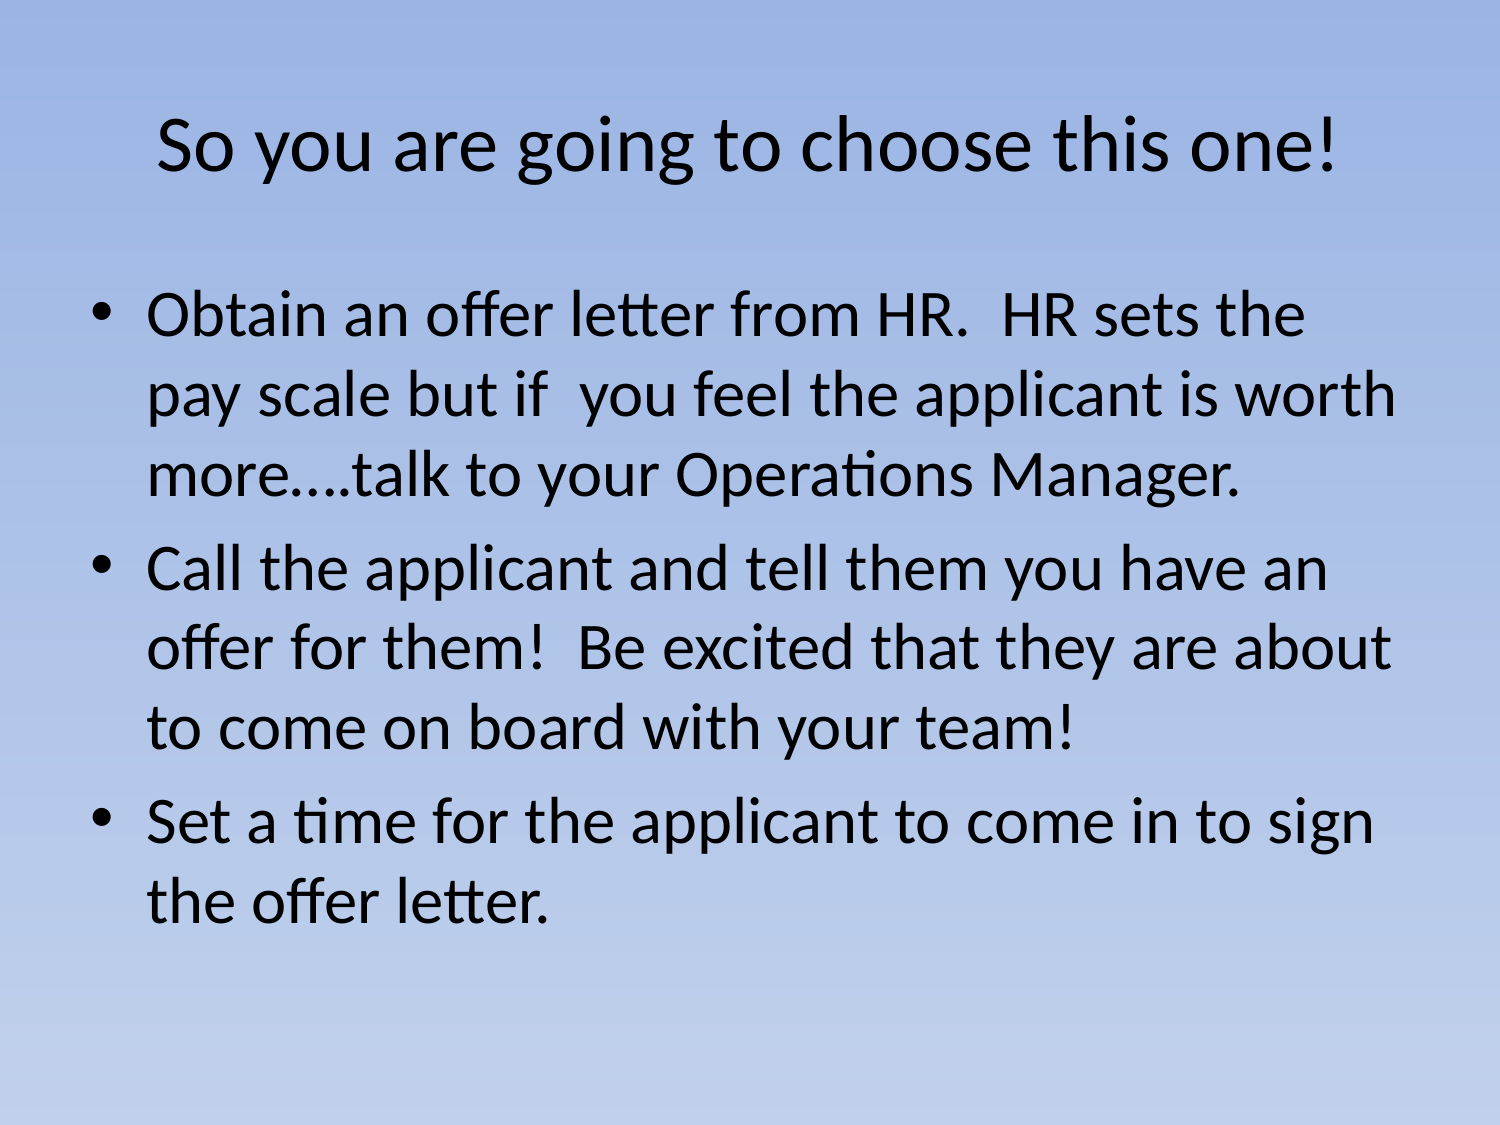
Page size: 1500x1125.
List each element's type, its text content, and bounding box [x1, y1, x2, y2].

title So you are going to choose this one! [75, 45, 1425, 233]
list Obtain an offer letter from HR. HR sets the pay scale but if you feel the applicant is worth more….talk to your Operations Manager. Call the applicant and tell them you have an offer for them! Be excited that they are about to come on board with your team! Set a time for the applicant to come in to sign the offer letter. [75, 262, 1425, 1005]
